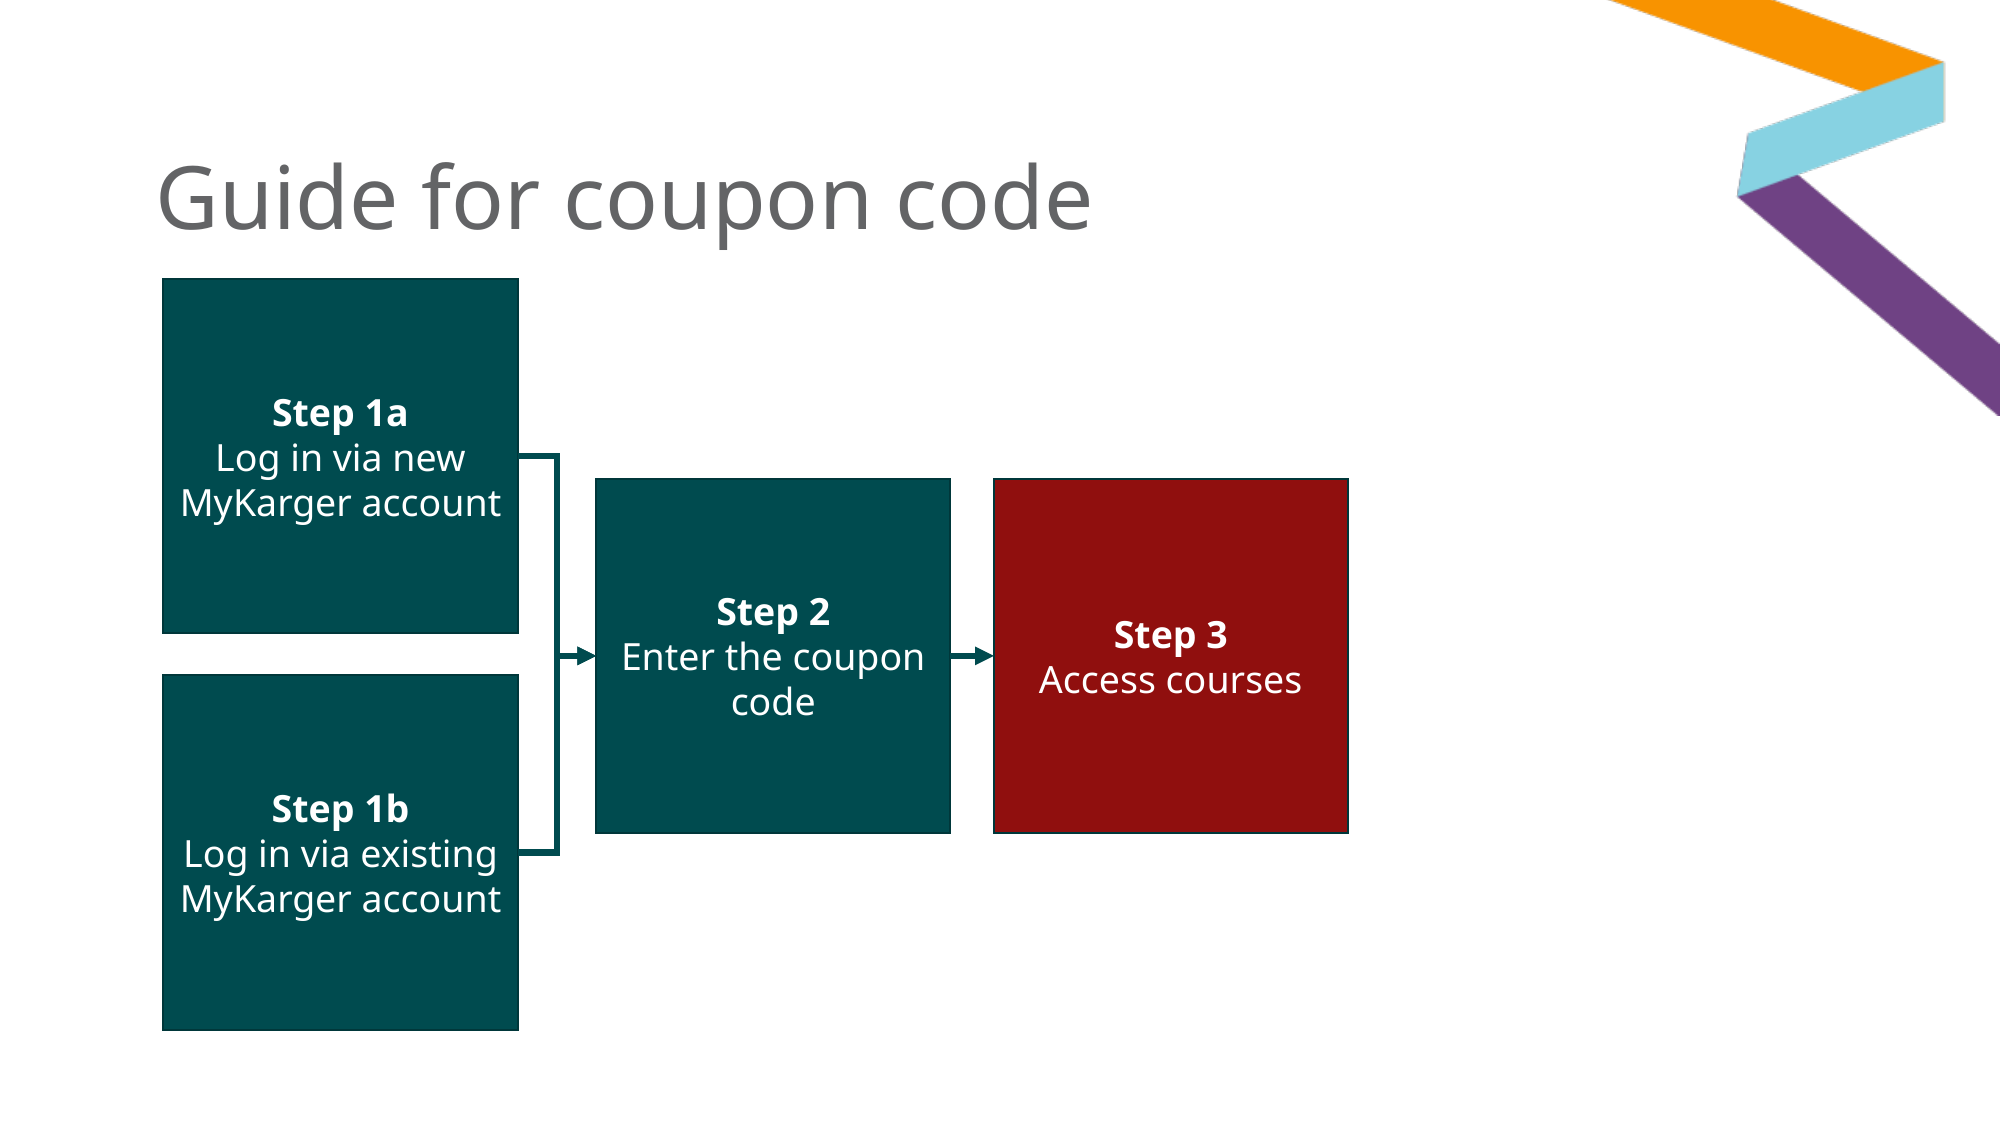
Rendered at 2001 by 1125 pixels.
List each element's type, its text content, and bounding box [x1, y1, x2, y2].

text_box Step 3 Access courses [993, 478, 1349, 834]
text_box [517, 656, 597, 853]
picture [1560, 0, 2000, 416]
text_box Step 1b Log in via existing MyKarger account [162, 674, 519, 1031]
title Guide for coupon code [155, 148, 1604, 255]
text_box Step 1a Log in via new MyKarger account [162, 278, 519, 634]
text_box Step 2 Enter the coupon code [597, 478, 951, 834]
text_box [517, 456, 597, 656]
